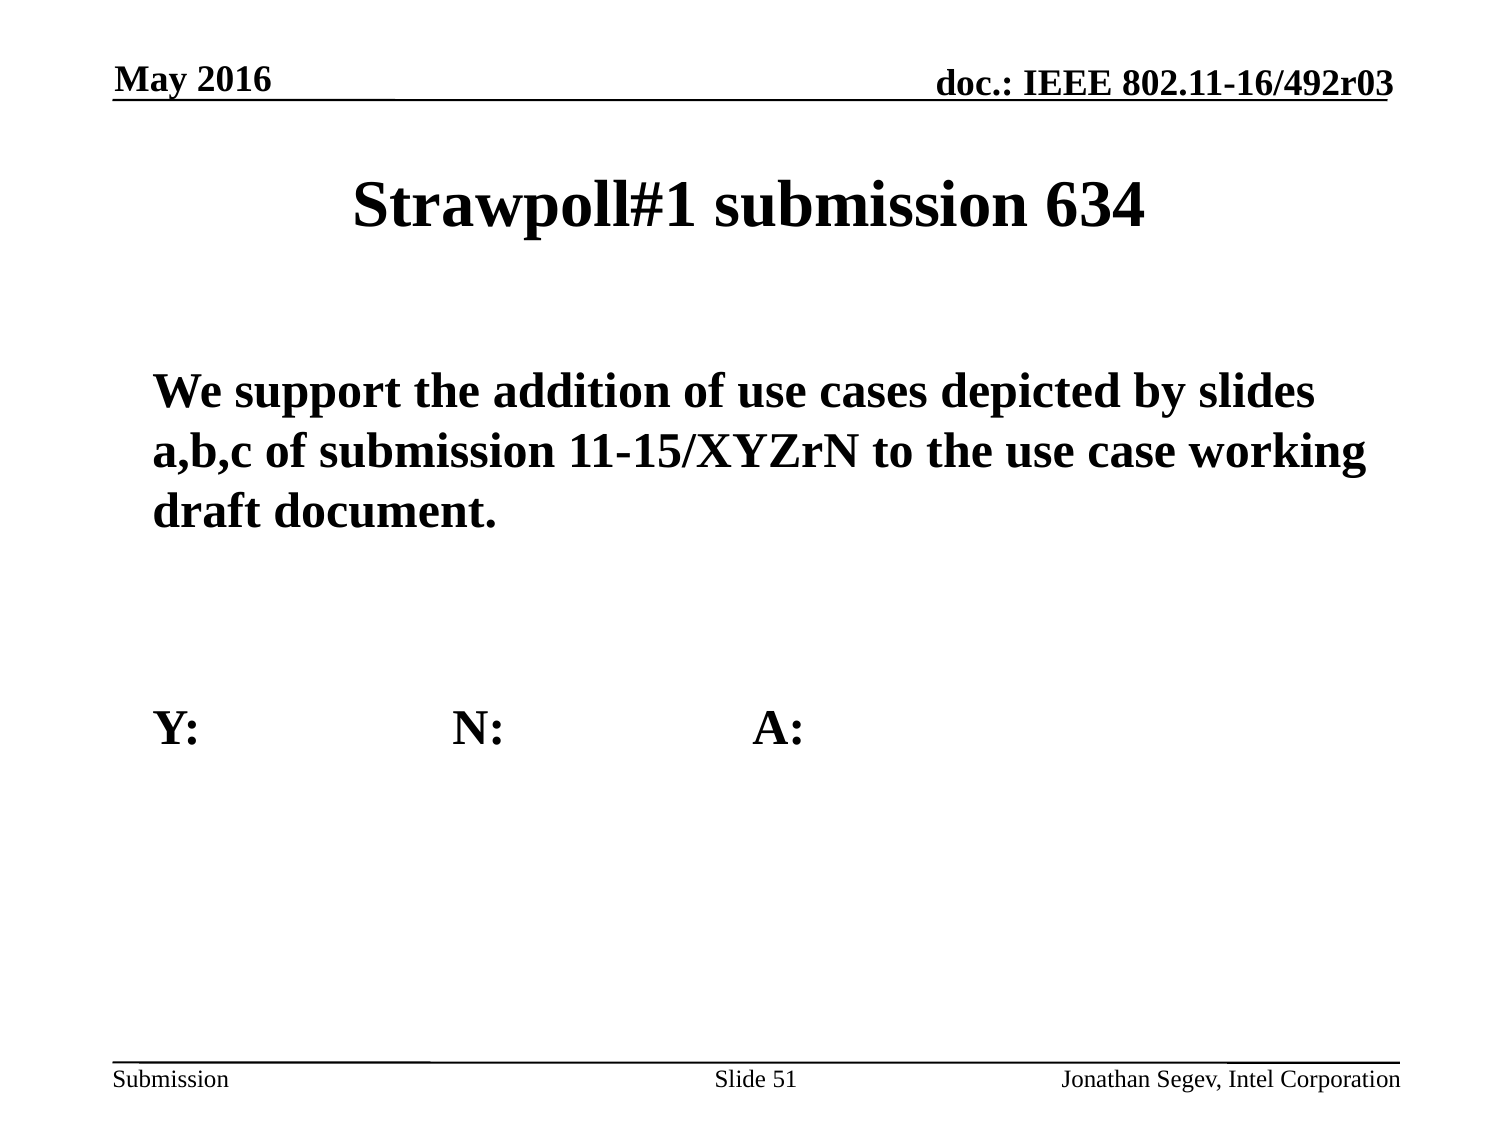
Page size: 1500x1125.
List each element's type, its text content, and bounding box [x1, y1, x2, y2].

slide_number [114, 54, 423, 100]
footer Jonathan Segev, Intel Corporation [878, 1061, 1402, 1093]
text_box We support the addition of use cases depicted by slides a,b,c of submission 11-15/XYZrN to the use case working draft document. Y: N: A: [137, 349, 1413, 1025]
slide_number Slide 51 [712, 1061, 800, 1123]
title Strawpoll#1 submission 634 [112, 112, 1388, 288]
